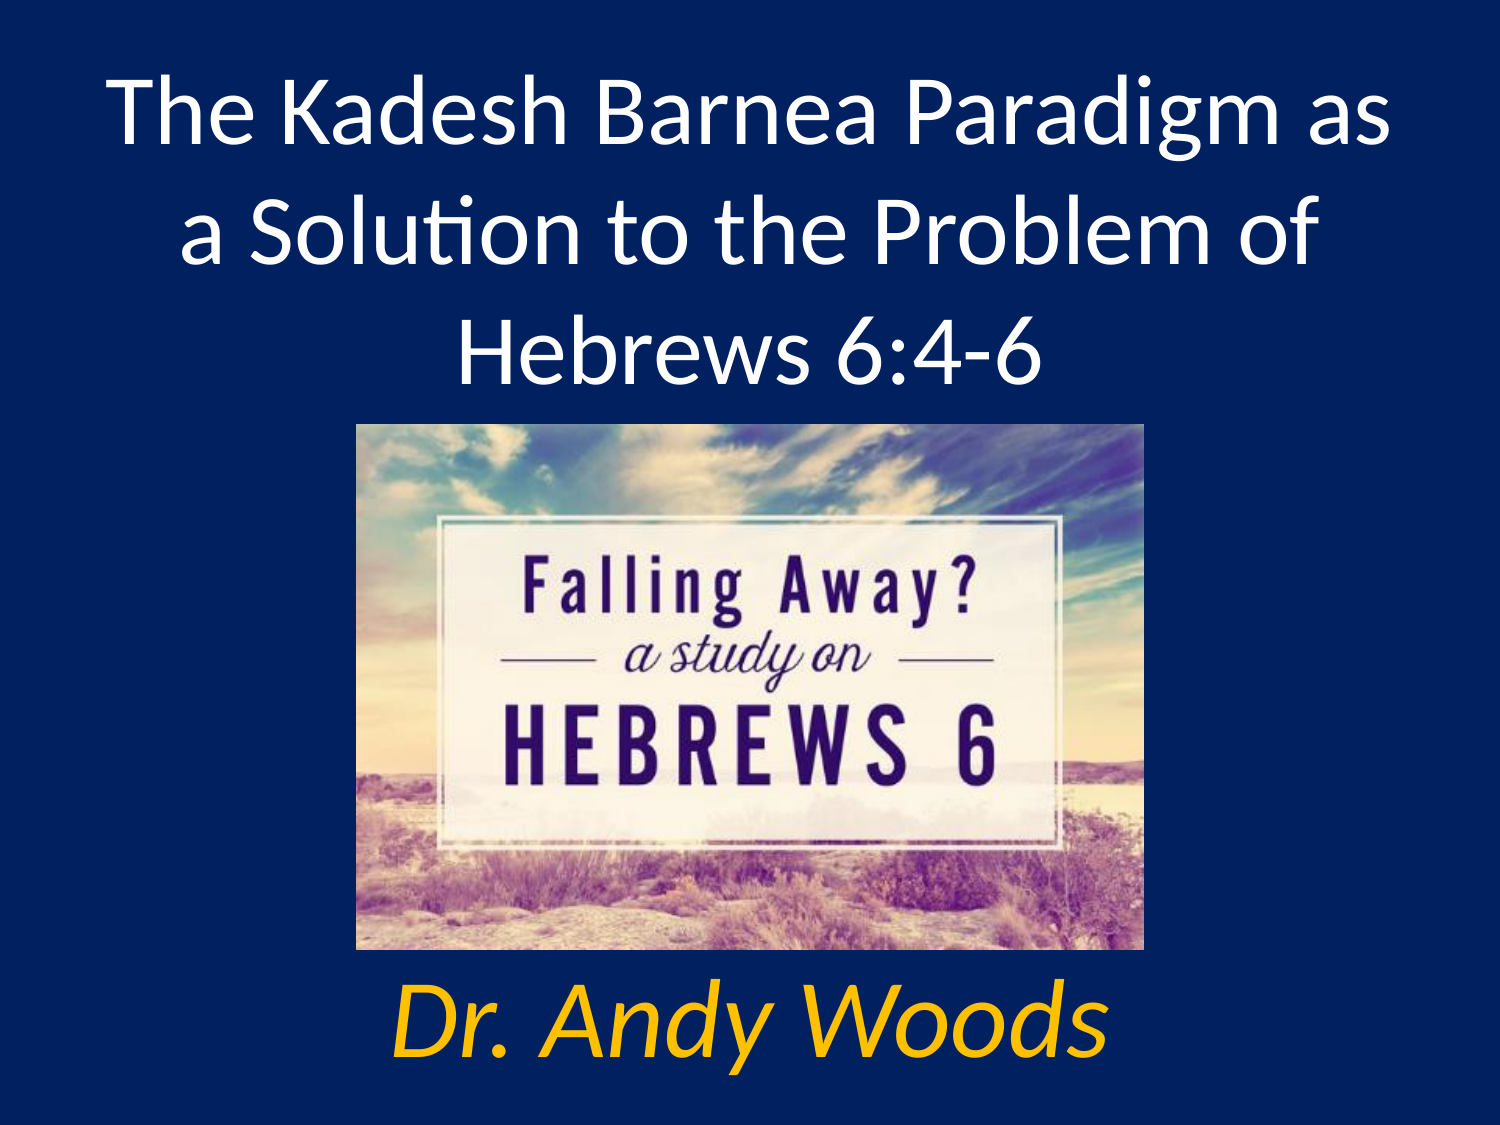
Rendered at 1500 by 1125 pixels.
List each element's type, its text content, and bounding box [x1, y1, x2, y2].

subtitle The Kadesh Barnea Paradigm as a Solution to the Problem of Hebrews 6:4-6 [74, 37, 1426, 526]
text_box Dr. Andy Woods [149, 937, 1350, 1108]
picture [356, 424, 1144, 951]
